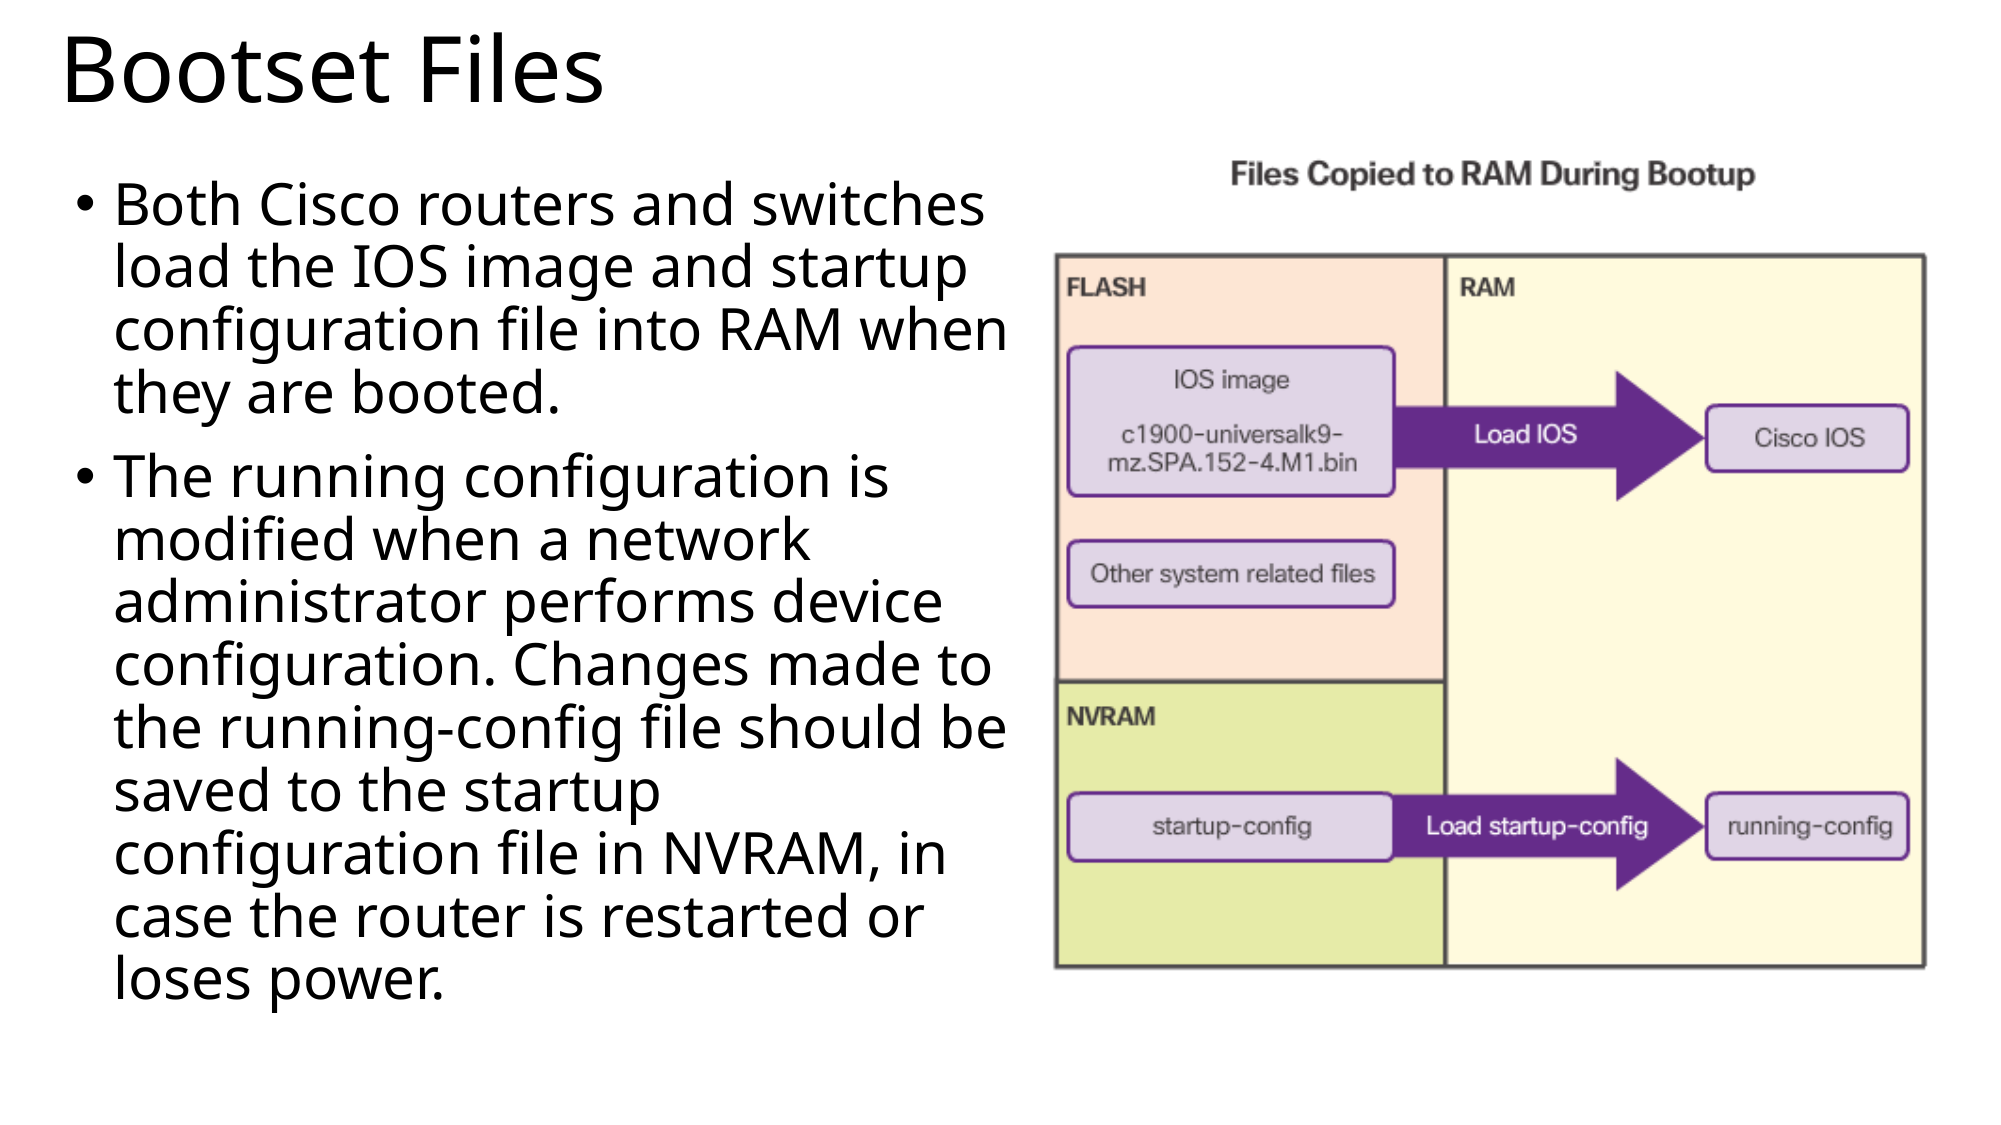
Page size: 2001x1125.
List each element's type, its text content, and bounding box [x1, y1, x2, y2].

picture [1033, 146, 1950, 993]
title Bootset Files [44, 0, 1933, 147]
list Both Cisco routers and switches load the IOS image and startup configuration file into RAM when they are booted. The running configuration is modified when a network administrator performs device configuration. Changes made to the running-config file should be saved to the startup configuration file in NVRAM, in case the router is restarted or loses power. [60, 167, 1034, 1061]
